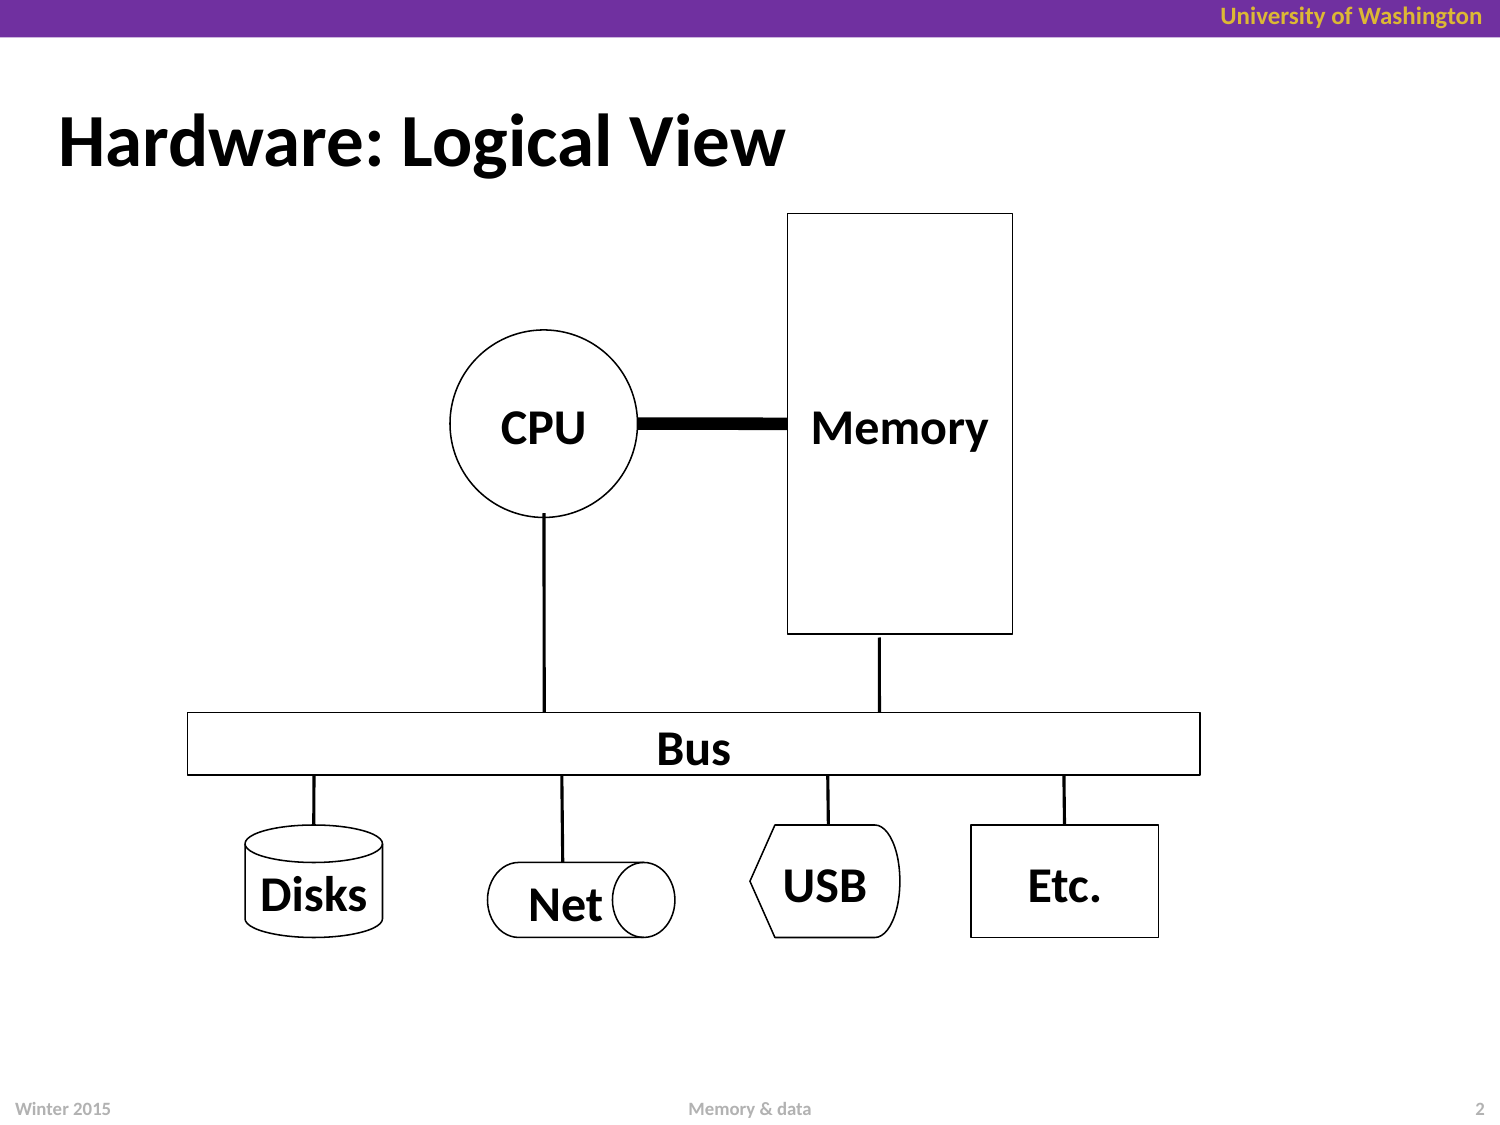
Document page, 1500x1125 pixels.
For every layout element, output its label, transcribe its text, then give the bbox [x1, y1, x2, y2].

slide_number Winter 2015 [0, 1077, 450, 1125]
text_box Net [487, 862, 675, 938]
title Hardware: Logical View [58, 72, 1438, 199]
slide_number 2 [1400, 1077, 1500, 1125]
footer Memory & data [512, 1077, 988, 1125]
text_box Memory [787, 213, 1013, 635]
text_box Disks [245, 825, 383, 938]
text_box CPU [450, 329, 638, 518]
text_box Etc. [971, 825, 1159, 938]
text_box USB [749, 825, 900, 938]
text_box Bus [187, 712, 1200, 775]
